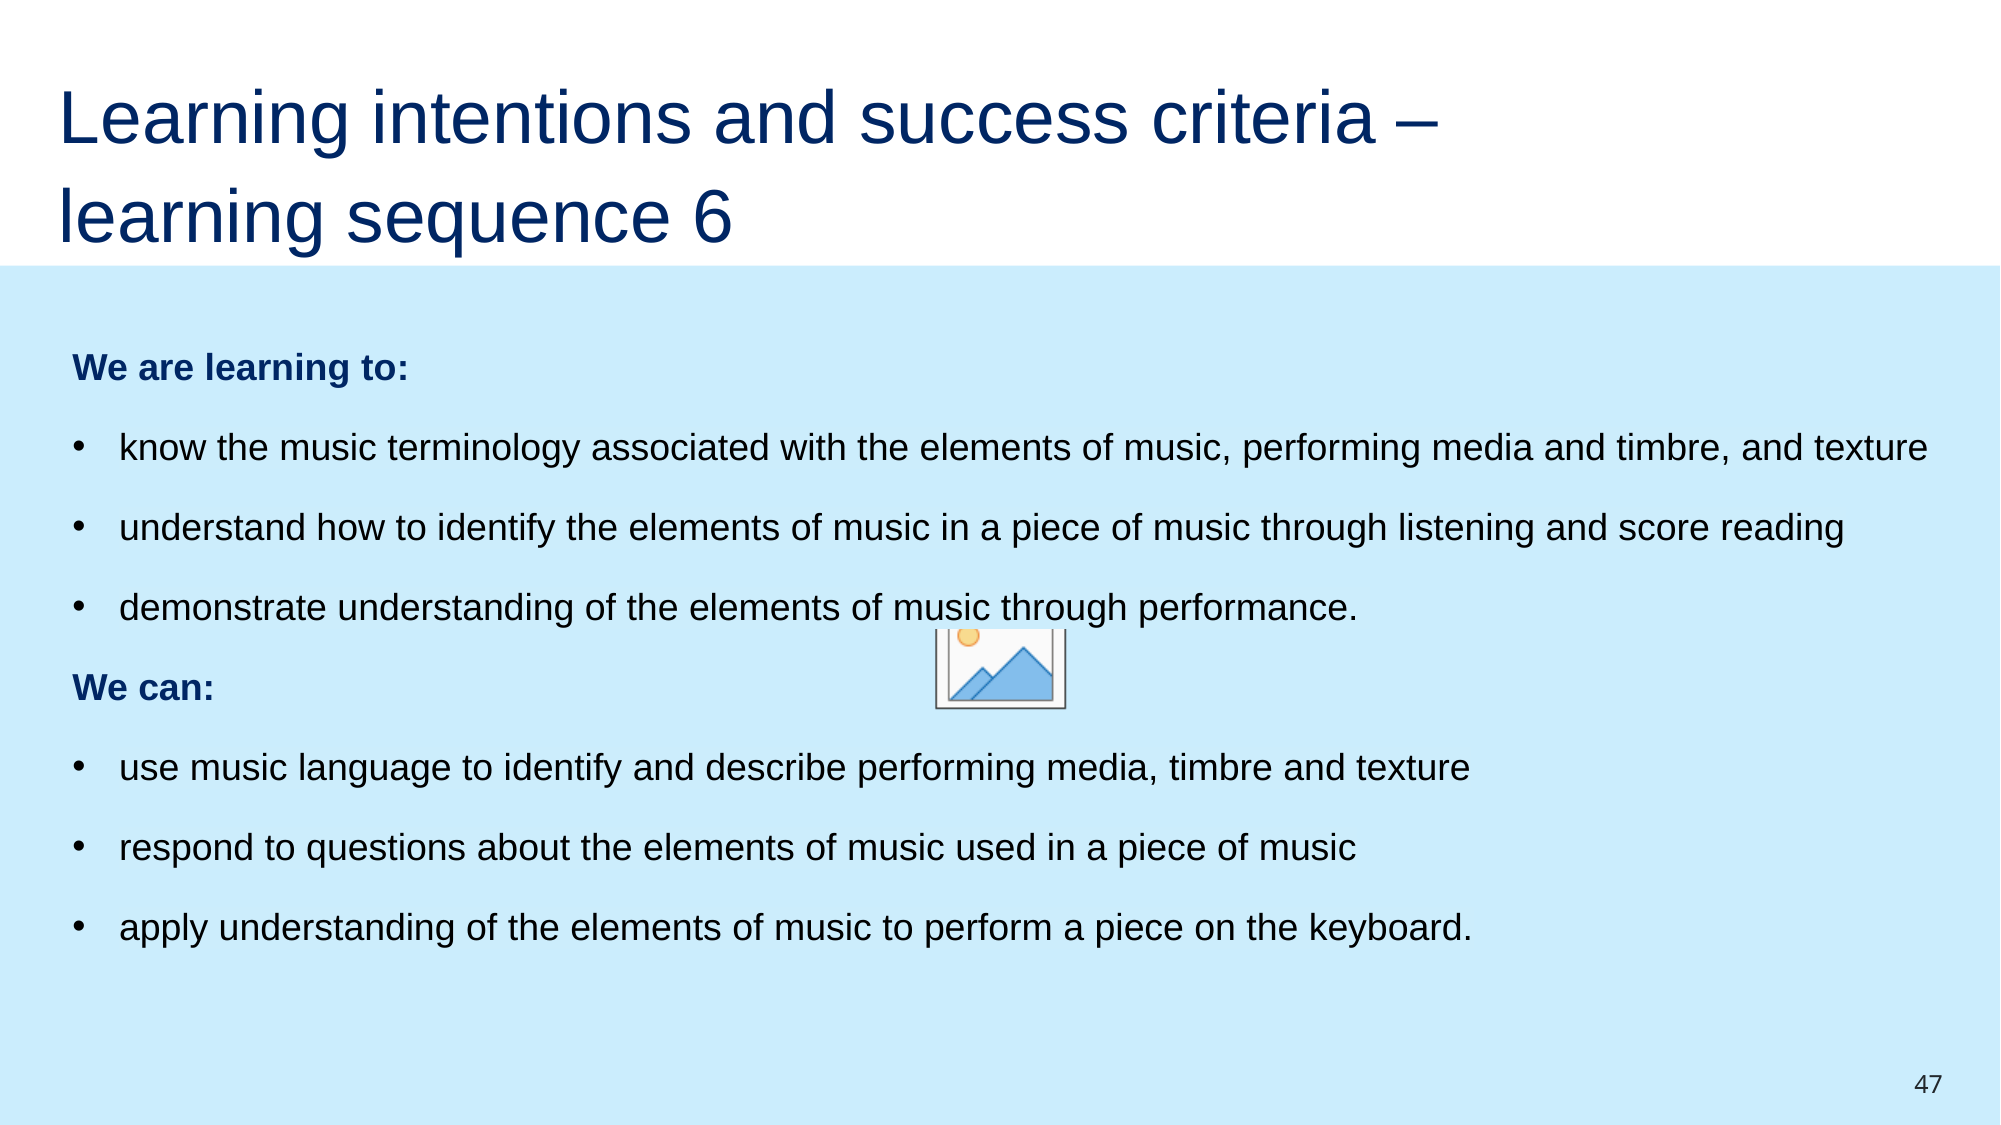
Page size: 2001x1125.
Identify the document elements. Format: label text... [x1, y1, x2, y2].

picture [58, 313, 1943, 1004]
title Learning intentions and success criteria – learning sequence 6 [59, 59, 1743, 145]
slide_number 47 [1824, 1068, 1943, 1099]
